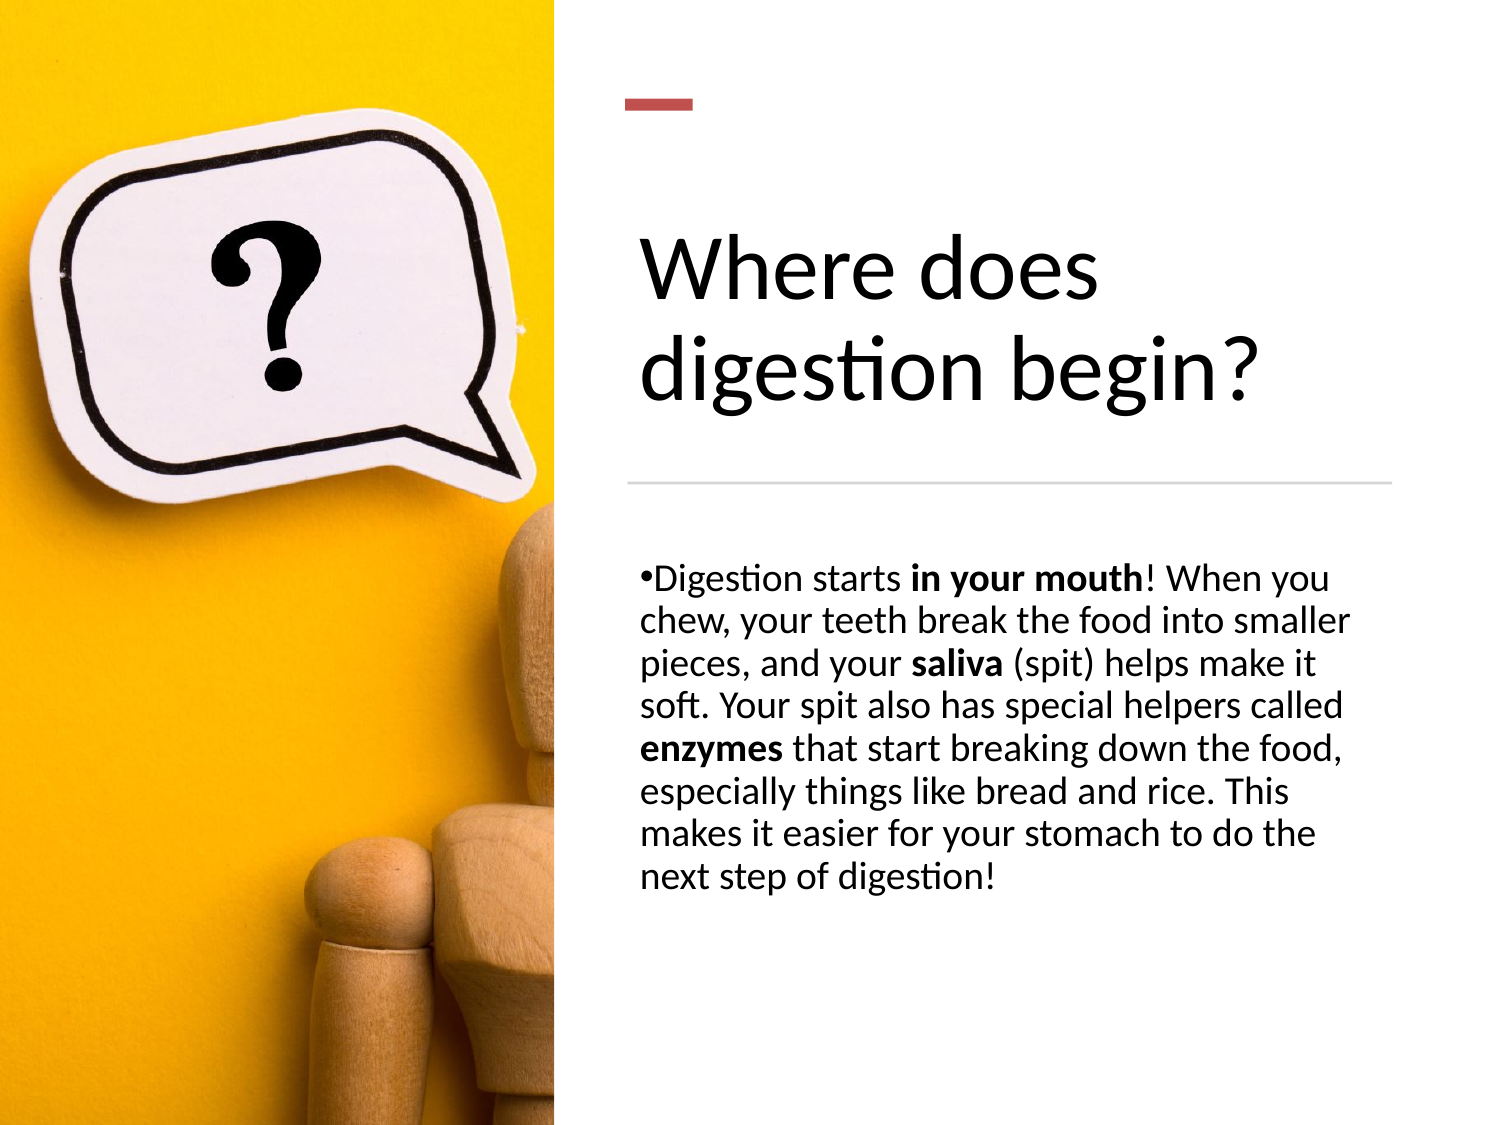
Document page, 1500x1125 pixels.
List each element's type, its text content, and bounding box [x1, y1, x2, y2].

text_box [625, 479, 1394, 487]
title Where does digestion begin? [625, 176, 1397, 429]
text_box Digestion starts in your mouth! When you chew, your teeth break the food into smaller pieces, and your saliva (spit) helps make it soft. Your spit also has special helpers called enzymes that start breaking down the food, especially things like bread and rice. This makes it easier for your stomach to do the next step of digestion! [624, 549, 1397, 1014]
text_box [623, 97, 695, 113]
text_box [556, 0, 1500, 1125]
picture [0, 0, 555, 1125]
